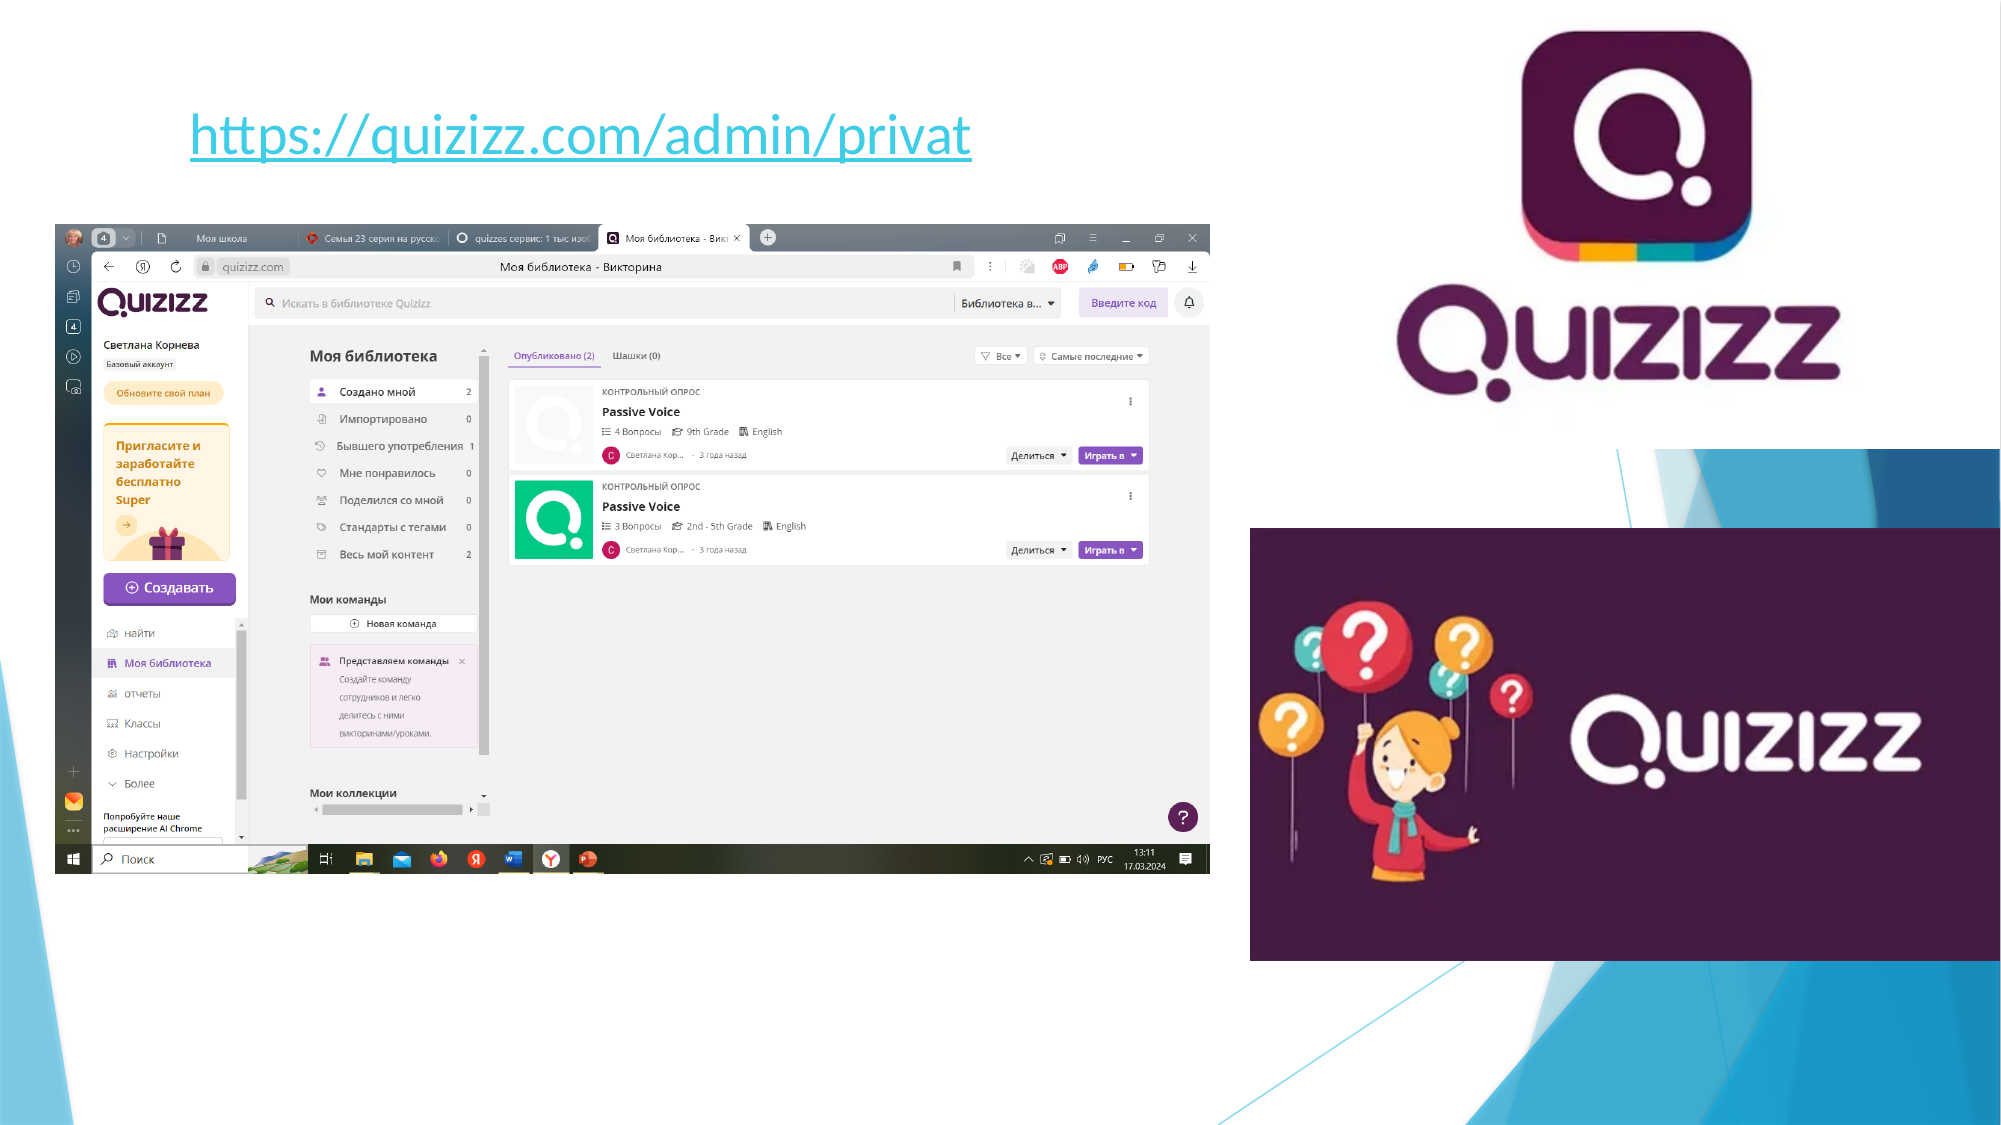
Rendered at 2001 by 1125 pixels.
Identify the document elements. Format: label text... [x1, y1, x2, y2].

text_box https://quizizz.com/admin/privat [80, 88, 1082, 174]
picture [1249, 0, 2000, 449]
picture [55, 223, 1210, 874]
picture [1249, 527, 2000, 962]
